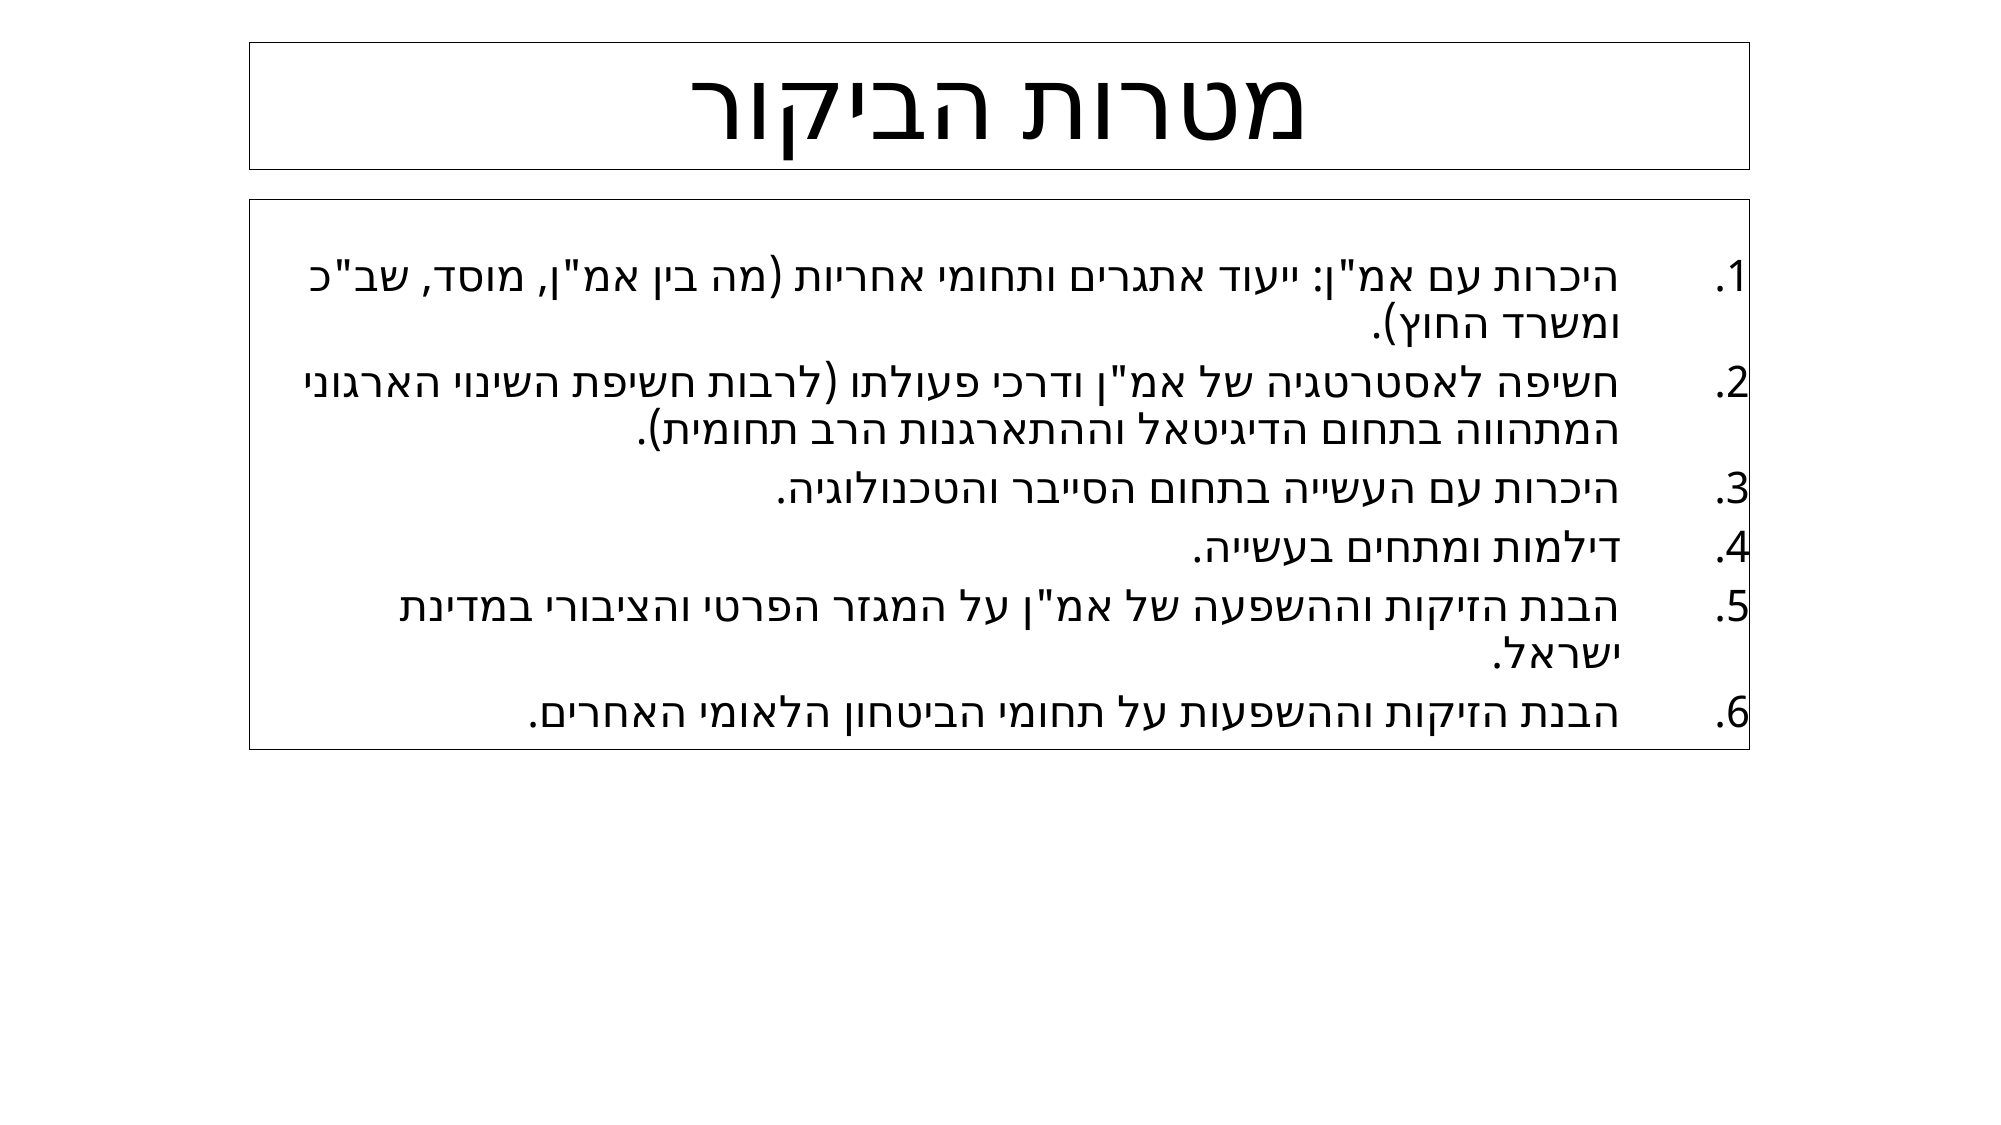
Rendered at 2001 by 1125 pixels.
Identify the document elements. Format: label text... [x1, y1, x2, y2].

subtitle היכרות עם אמ"ן: ייעוד אתגרים ותחומי אחריות (מה בין אמ"ן, מוסד, שב"כ ומשרד החוץ). חשיפה לאסטרטגיה של אמ"ן ודרכי פעולתו (לרבות חשיפת השינוי הארגוני המתהווה בתחום הדיגיטאל וההתארגנות הרב תחומית). היכרות עם העשייה בתחום הסייבר והטכנולוגיה. דילמות ומתחים בעשייה. הבנת הזיקות וההשפעה של אמ"ן על המגזר הפרטי והציבורי במדינת ישראל. הבנת הזיקות וההשפעות על תחומי הביטחון הלאומי האחרים. [249, 199, 1750, 750]
title מטרות הביקור [249, 42, 1750, 170]
